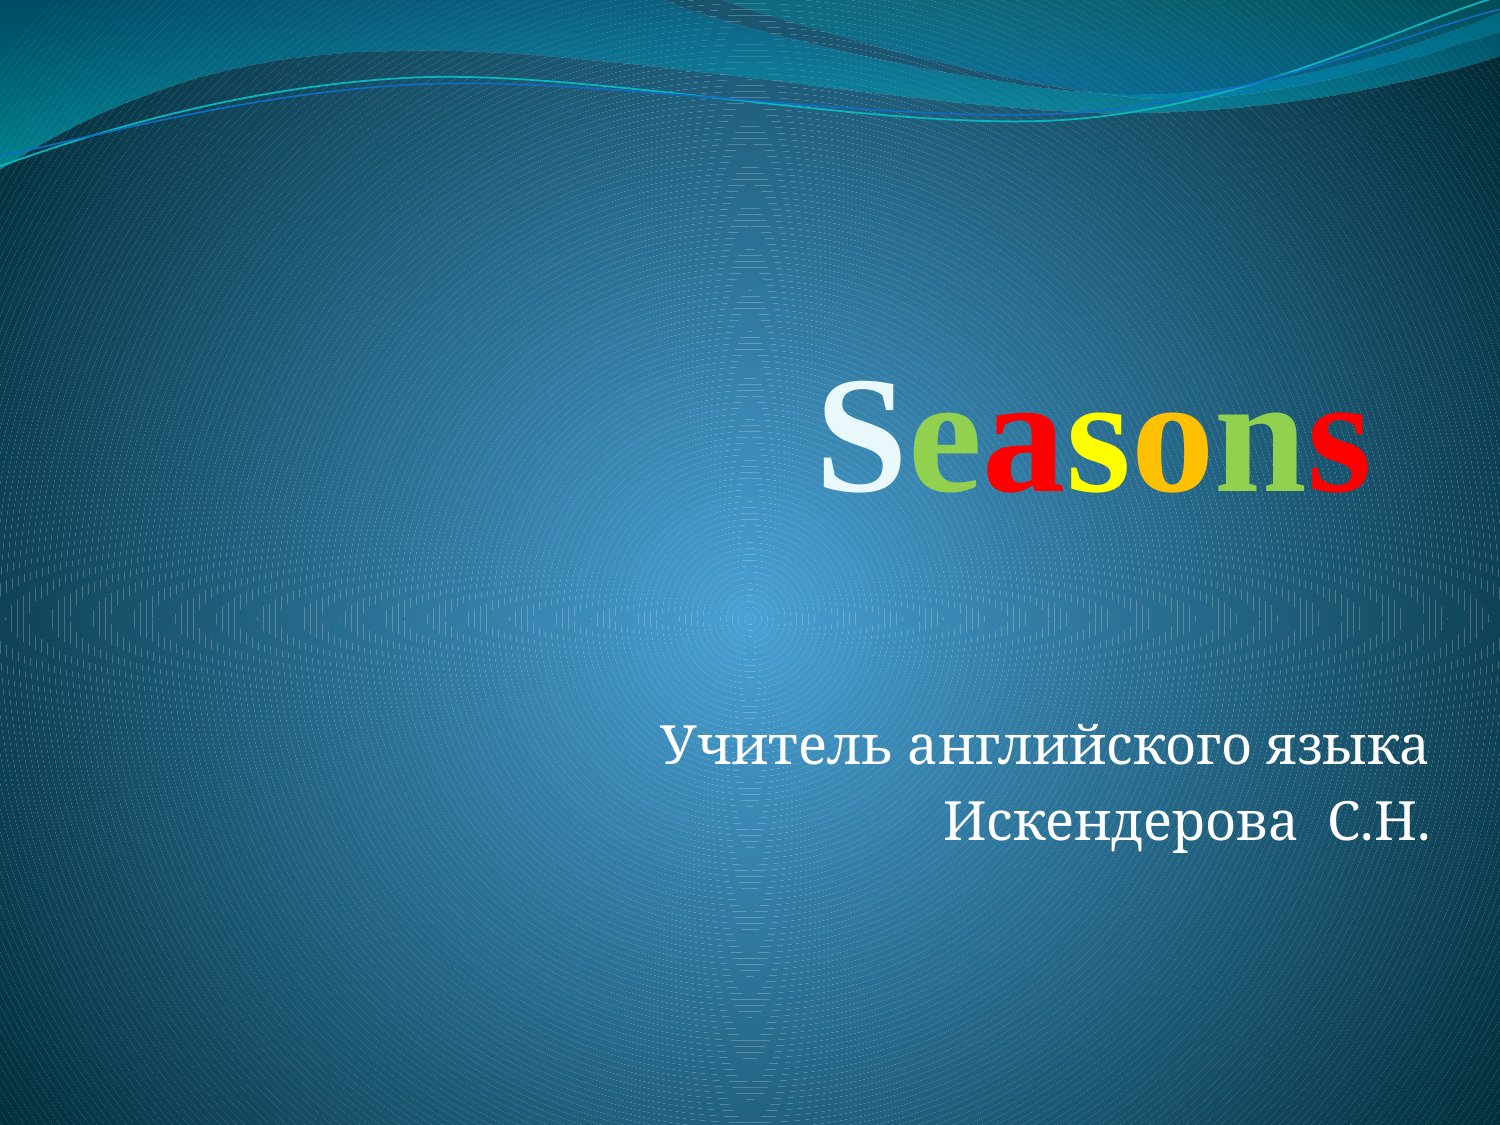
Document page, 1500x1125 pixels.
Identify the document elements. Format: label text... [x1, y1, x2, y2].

subtitle Учитель английского языка Искендерова С.Н. [421, 703, 1442, 925]
title Seasons [87, 224, 1376, 525]
